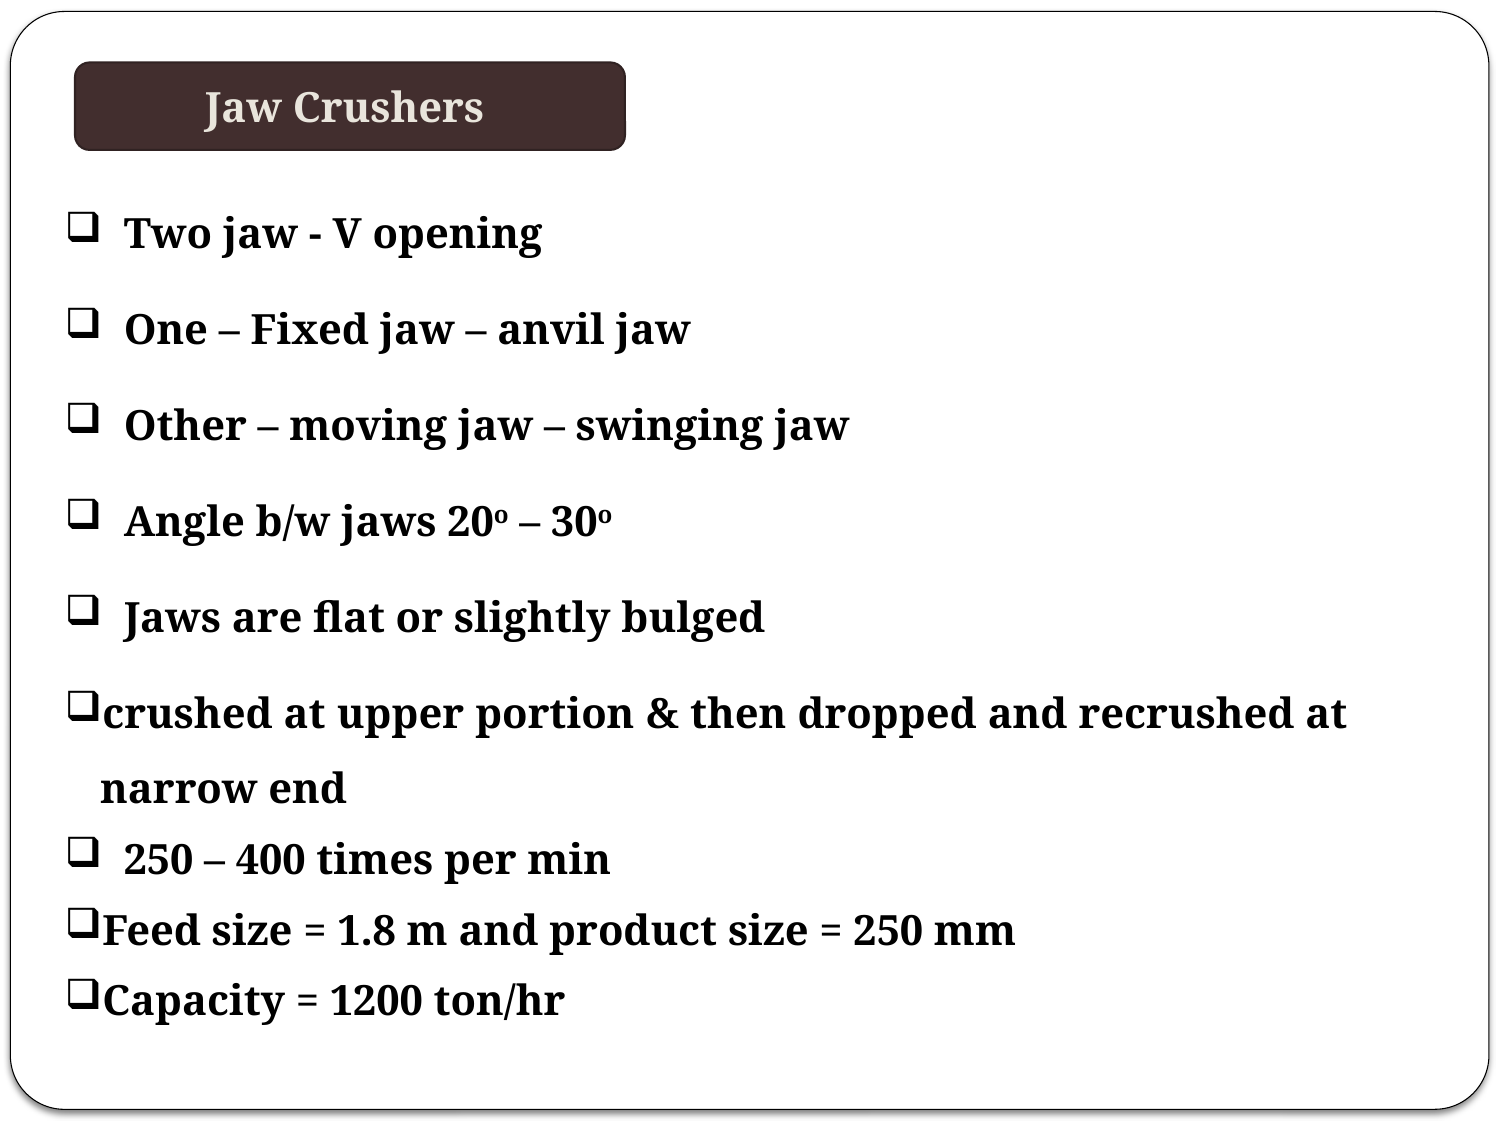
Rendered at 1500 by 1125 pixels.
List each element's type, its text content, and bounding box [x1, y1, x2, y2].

text_box Jaw Crushers [73, 61, 627, 151]
text_box Two jaw - V opening One – Fixed jaw – anvil jaw Other – moving jaw – swinging jaw Angle b/w jaws 20o – 30o Jaws are flat or slightly bulged crushed at upper portion & then dropped and recrushed at narrow end 250 – 400 times per min Feed size = 1.8 m and product size = 250 mm Capacity = 1200 ton/hr [50, 174, 1363, 1032]
